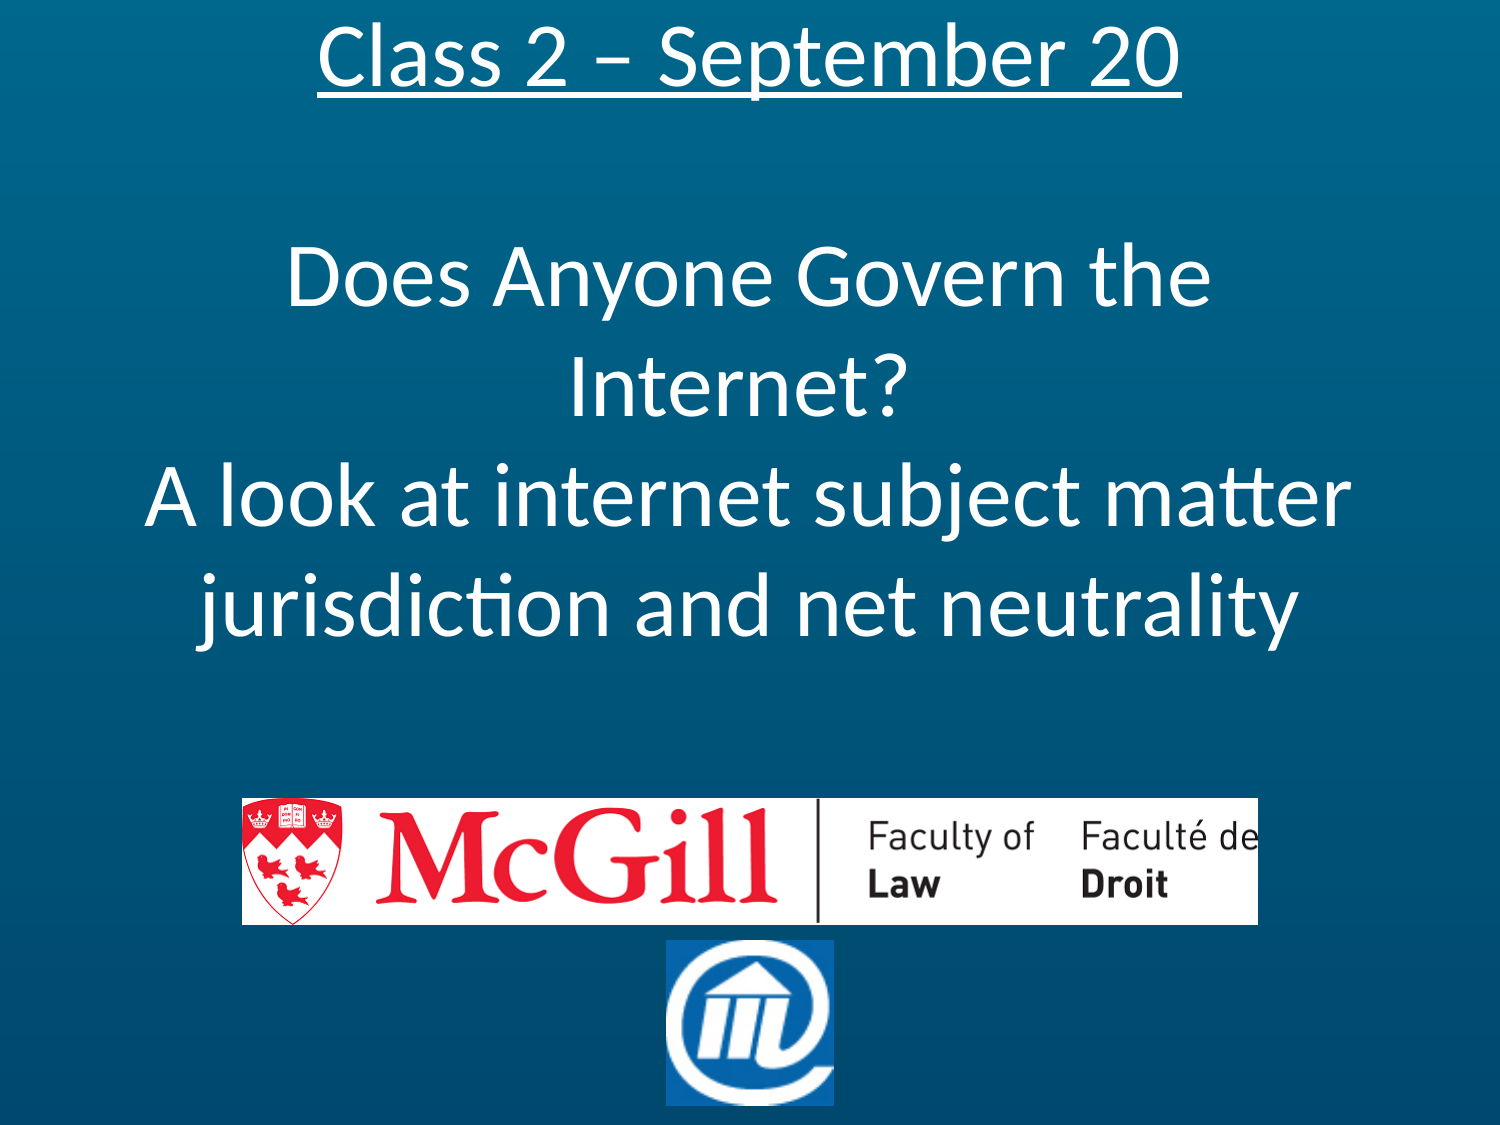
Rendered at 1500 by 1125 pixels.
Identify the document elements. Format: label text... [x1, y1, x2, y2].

picture [667, 941, 833, 1105]
picture [243, 799, 1257, 924]
title Class 2 – September 20 Does Anyone Govern the Internet? A look at internet subject matter jurisdiction and net neutrality [112, 0, 1388, 669]
